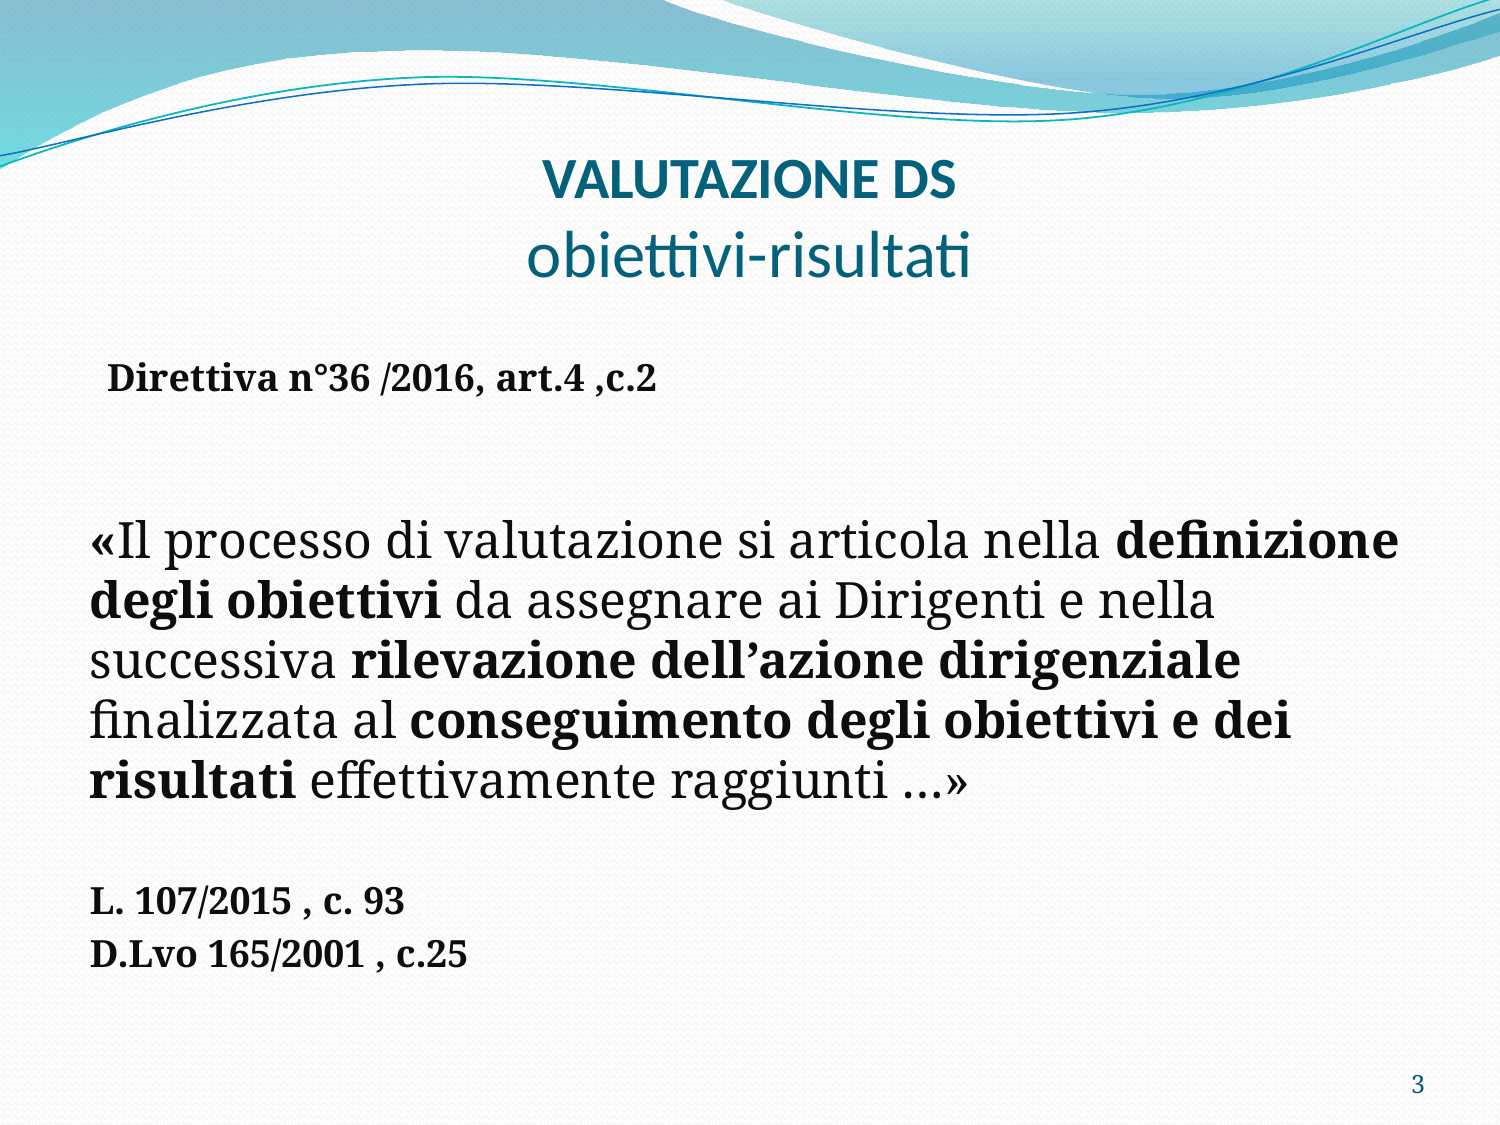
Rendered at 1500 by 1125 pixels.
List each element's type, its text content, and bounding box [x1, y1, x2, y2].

list Direttiva n°36 /2016, art.4 ,c.2 «Il processo di valutazione si articola nella definizione degli obiettivi da assegnare ai Dirigenti e nella successiva rilevazione dell’azione dirigenziale finalizzata al conseguimento degli obiettivi e dei risultati effettivamente raggiunti …» L. 107/2015 , c. 93.;- D.Lvo 165/2001 , c.25 [75, 317, 1425, 1038]
title VALUTAZIONE DS obiettivi-risultati [75, 78, 1425, 291]
slide_number 3 [1299, 1042, 1425, 1103]
